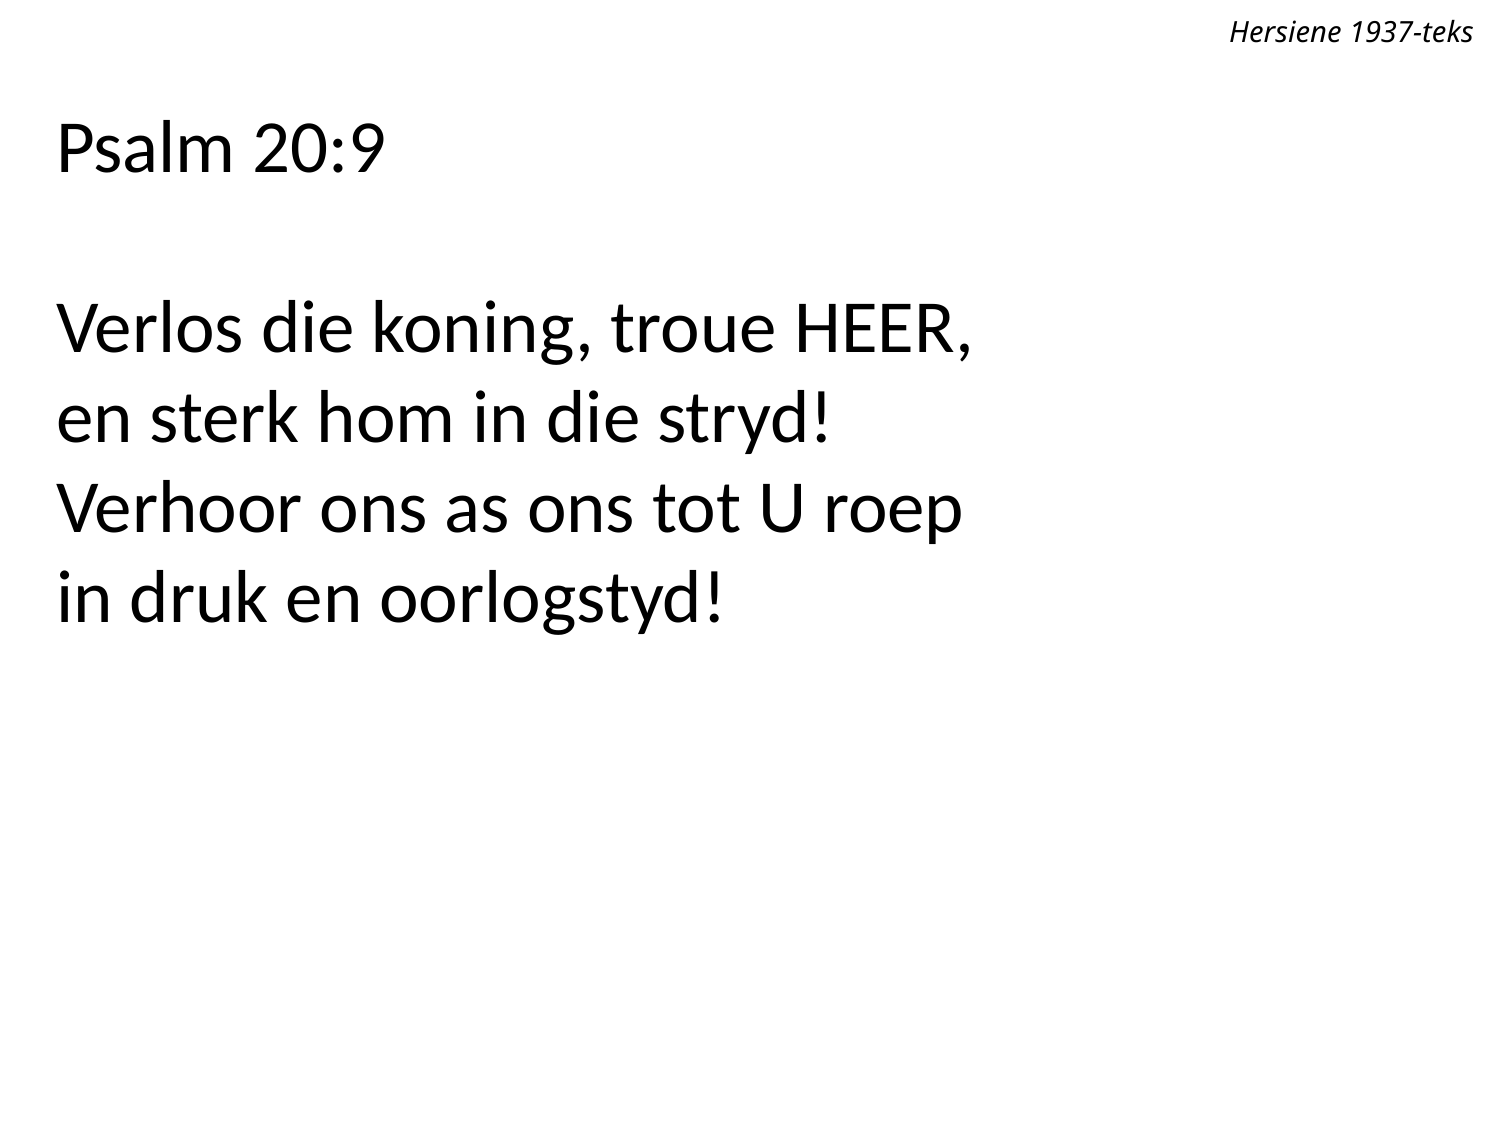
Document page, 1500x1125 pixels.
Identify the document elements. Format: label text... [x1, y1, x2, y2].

text_box Hersiene 1937-teks [1214, 5, 1489, 56]
text_box Psalm 20:9 Verlos die koning, troue Heer, en sterk hom in die stryd! Verhoor ons as ons tot U roep in druk en oorlogstyd! [41, 89, 1329, 645]
